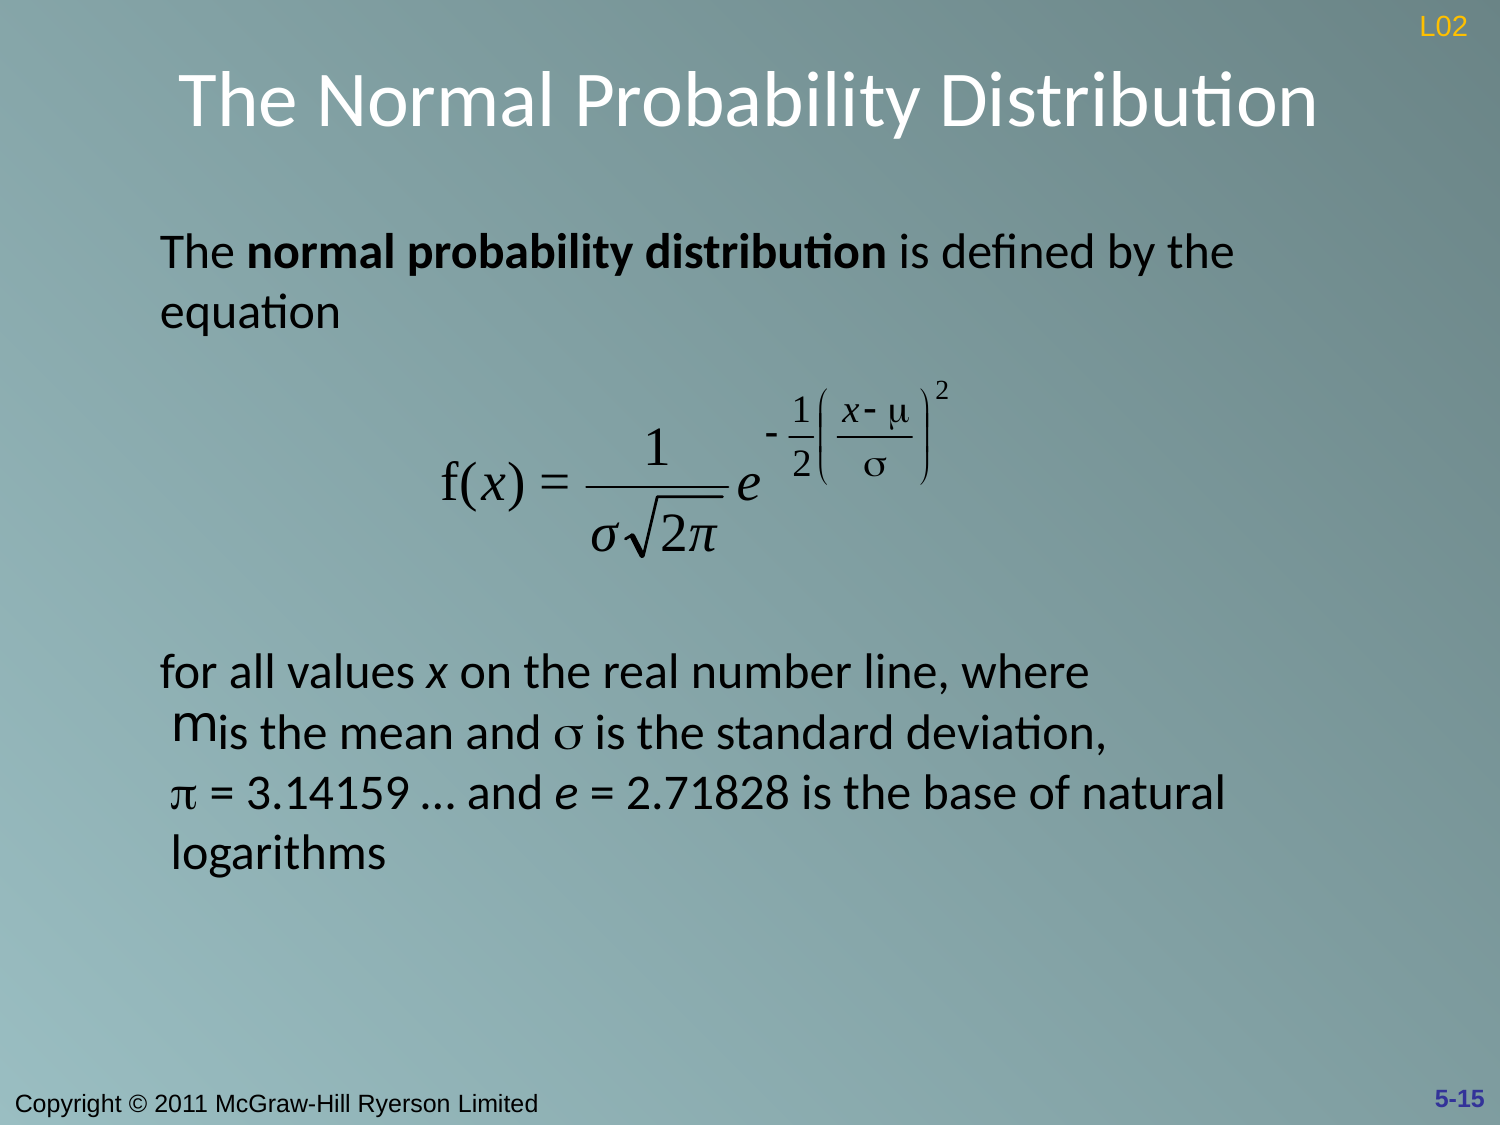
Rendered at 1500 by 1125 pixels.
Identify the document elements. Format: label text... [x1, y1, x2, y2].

text_box The normal probability distribution is defined by the equation for all values x on the real number line, where [144, 211, 1345, 734]
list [431, 362, 1041, 574]
text_box L02 [1387, 0, 1500, 50]
text_box is the mean and  is the standard deviation,  = 3.14159 … and e = 2.71828 is the base of natural logarithms [155, 692, 1355, 910]
title The Normal Probability Distribution [99, 0, 1400, 151]
slide_number 5-15 [1149, 1074, 1500, 1125]
